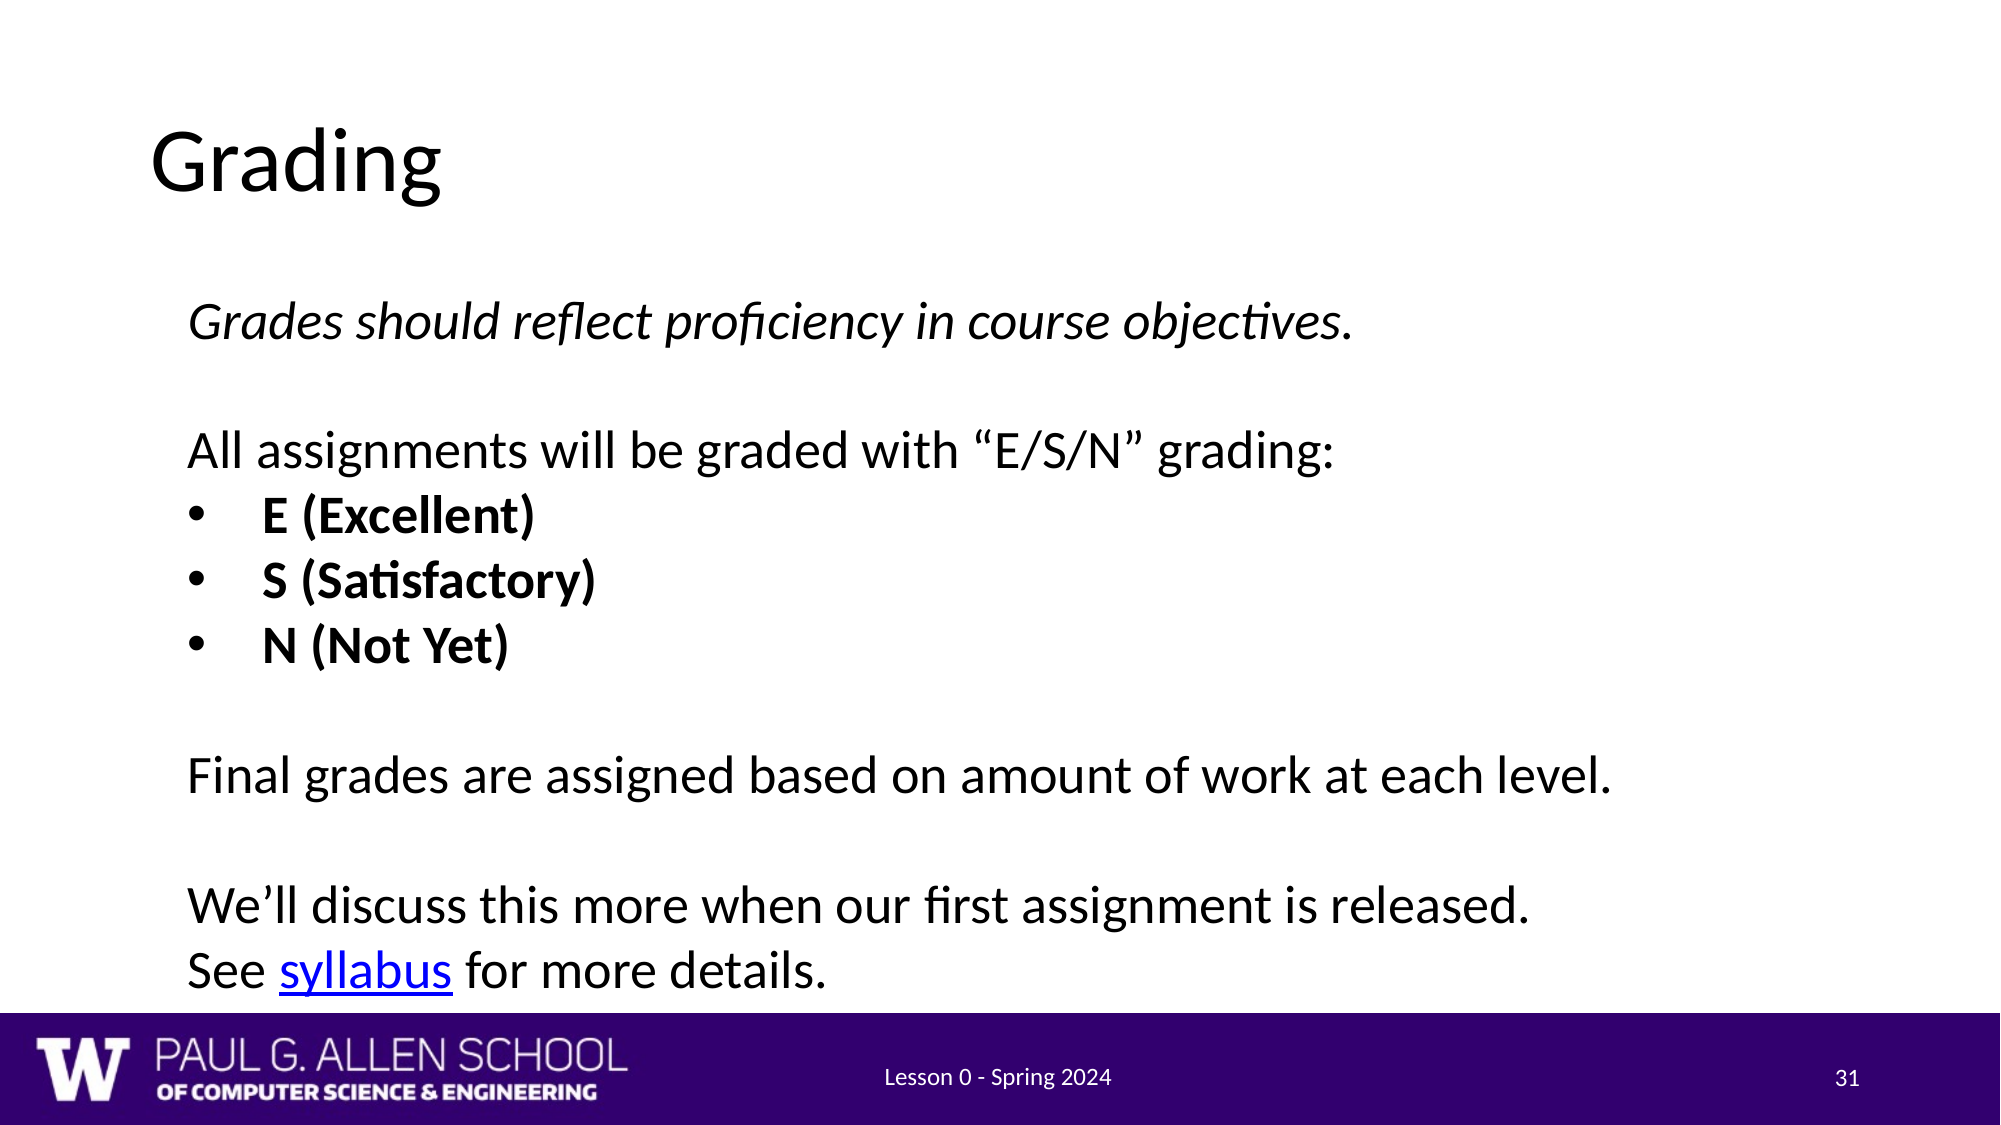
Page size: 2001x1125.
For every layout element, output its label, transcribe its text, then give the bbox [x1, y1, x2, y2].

picture [0, 1013, 2000, 1125]
title Grading [150, 100, 1706, 215]
list Grades should reflect proficiency in course objectives. All assignments will be graded with “E/S/N” grading: E (Excellent) S (Satisfactory) N (Not Yet) Final grades are assigned based on amount of work at each level. We’ll discuss this more when our first assignment is released. See syllabus for more details. [150, 284, 1794, 1007]
slide_number 31 [1815, 1060, 1913, 1090]
footer Lesson 0 - Spring 2024 [884, 1060, 1150, 1090]
